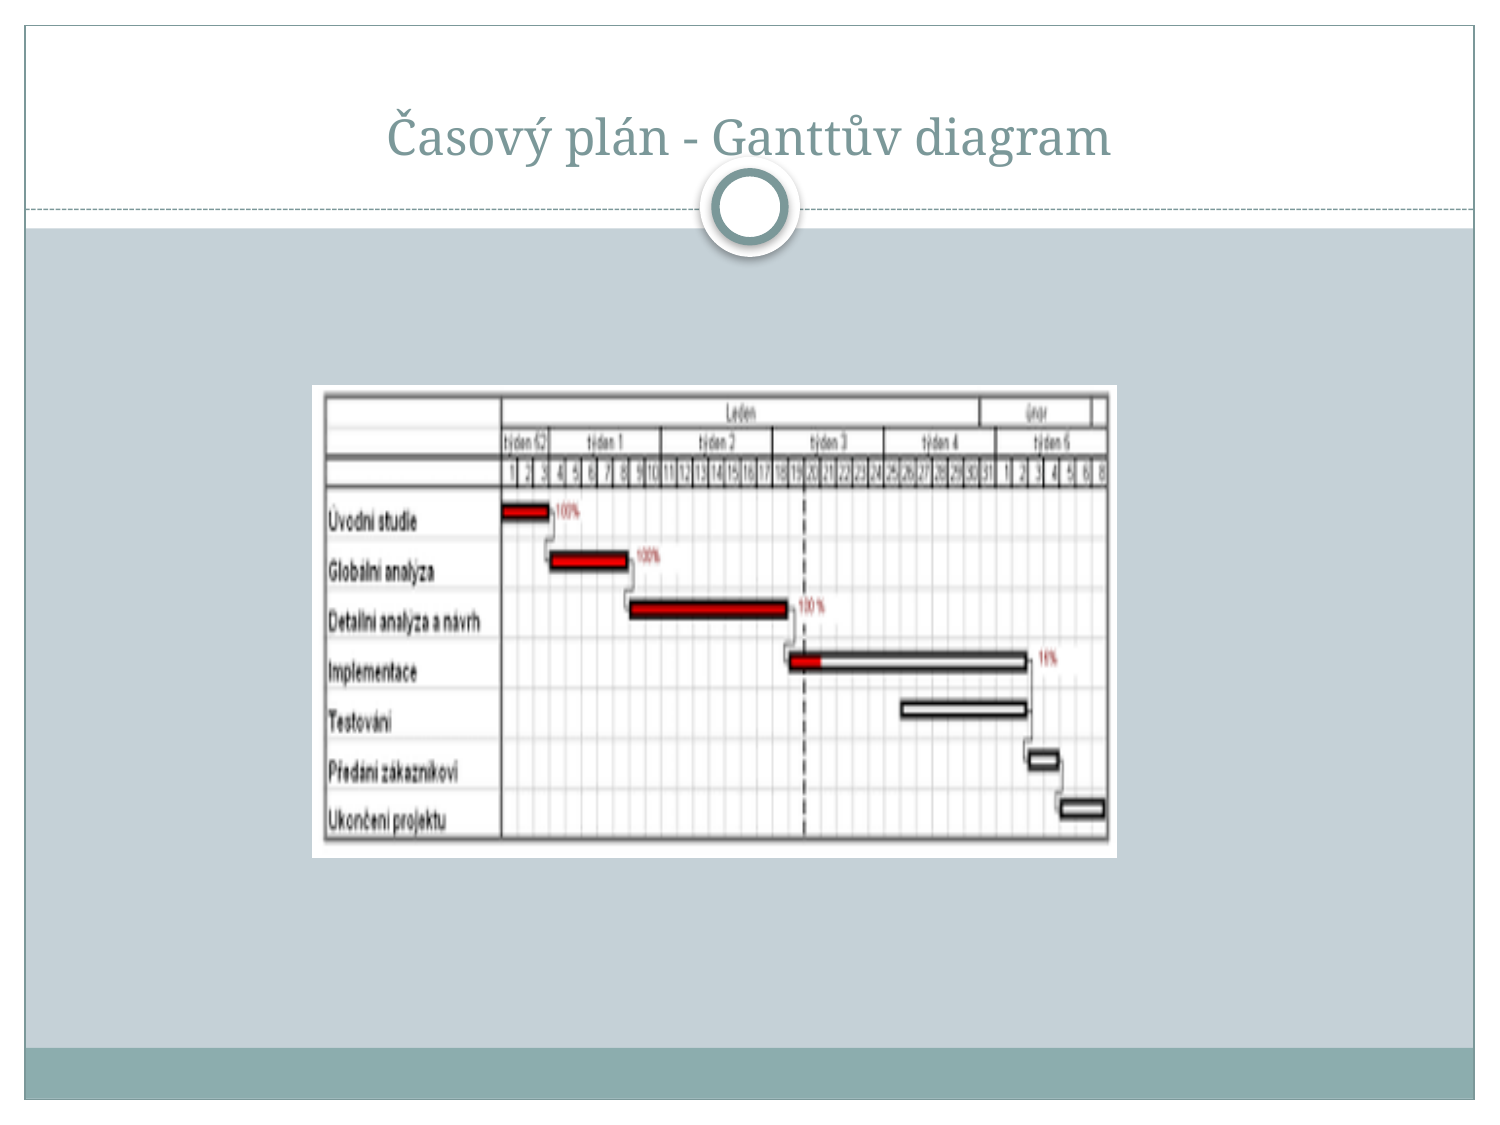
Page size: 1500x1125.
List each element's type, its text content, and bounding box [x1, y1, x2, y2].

title Časový plán - Ganttův diagram [49, 37, 1450, 232]
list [312, 385, 1117, 859]
